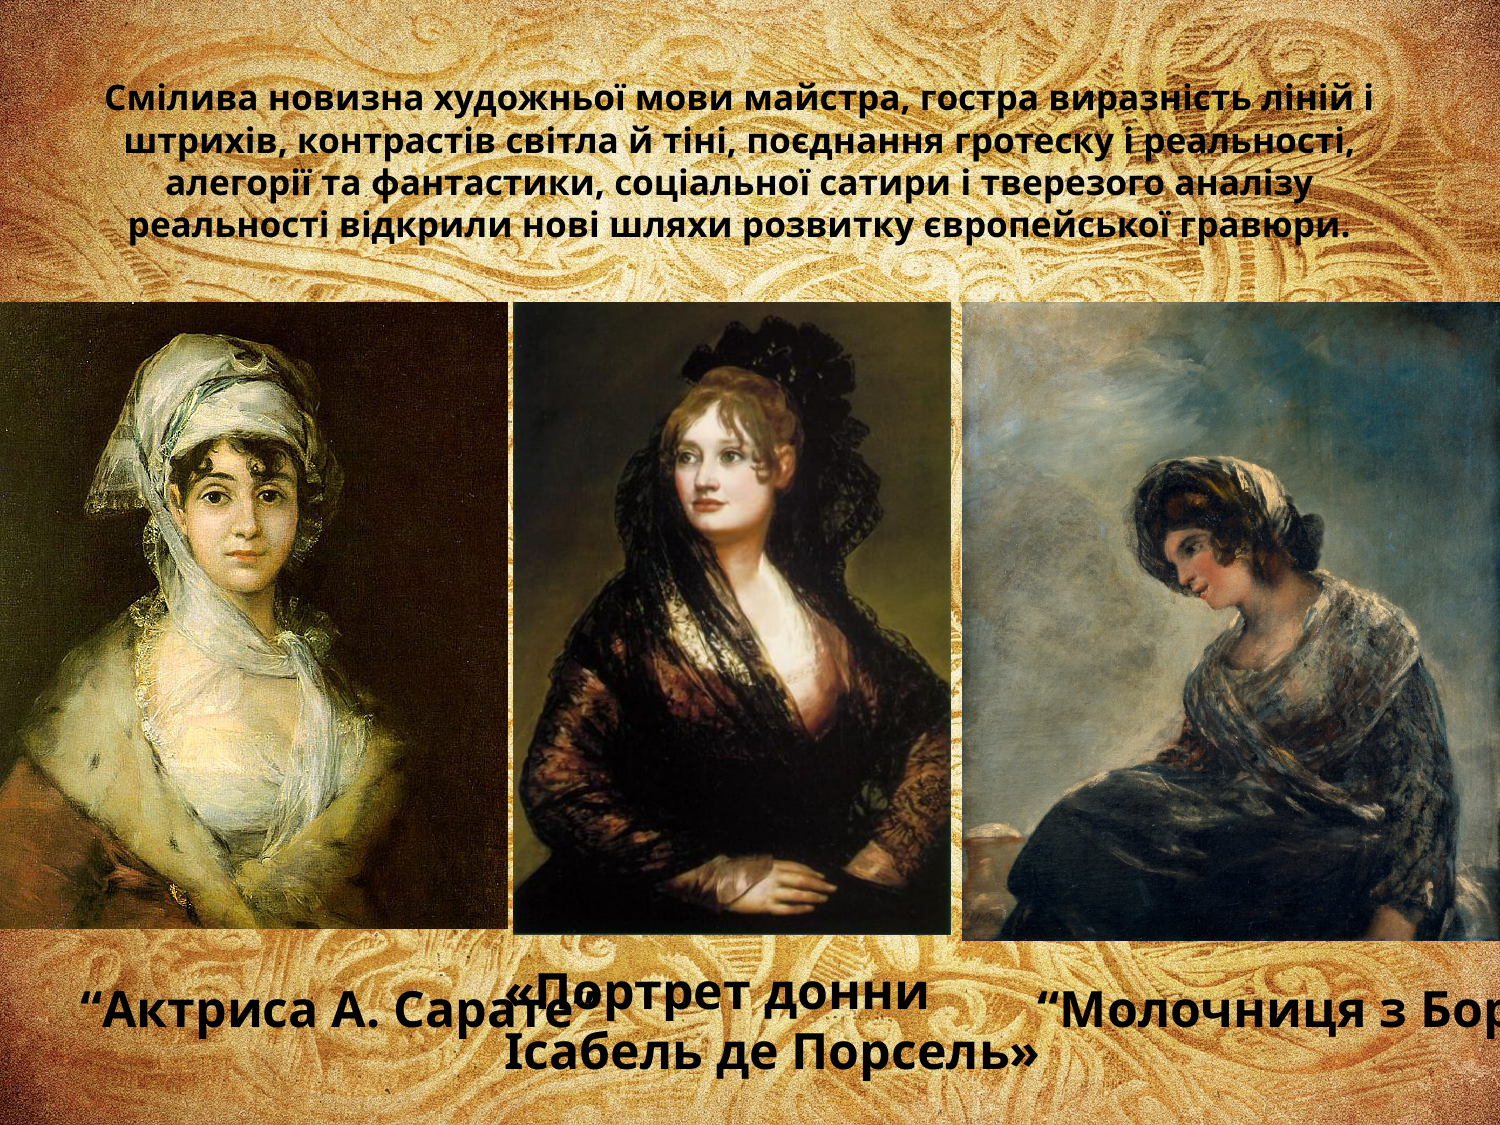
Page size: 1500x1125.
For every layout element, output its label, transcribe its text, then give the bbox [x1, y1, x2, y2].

list “Молочниця з Бордо” [1009, 947, 1500, 1046]
title Смілива новизна художньої мови майстра, гостра виразність ліній і штрихів, контрастів світла й тіні, поєднання гротеску і реальності, алегорії та фантастики, соціальної сатири і тверезого аналізу реальності відкрили нові шляхи розвитку європейської гравюри. [64, 66, 1415, 254]
list “Актриса А. Сарате” [64, 940, 728, 1046]
picture [0, 0, 1500, 1125]
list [0, 302, 509, 929]
text_box «Портрет донни Ісабель де Порсель» [489, 952, 1056, 1087]
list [962, 302, 1500, 941]
